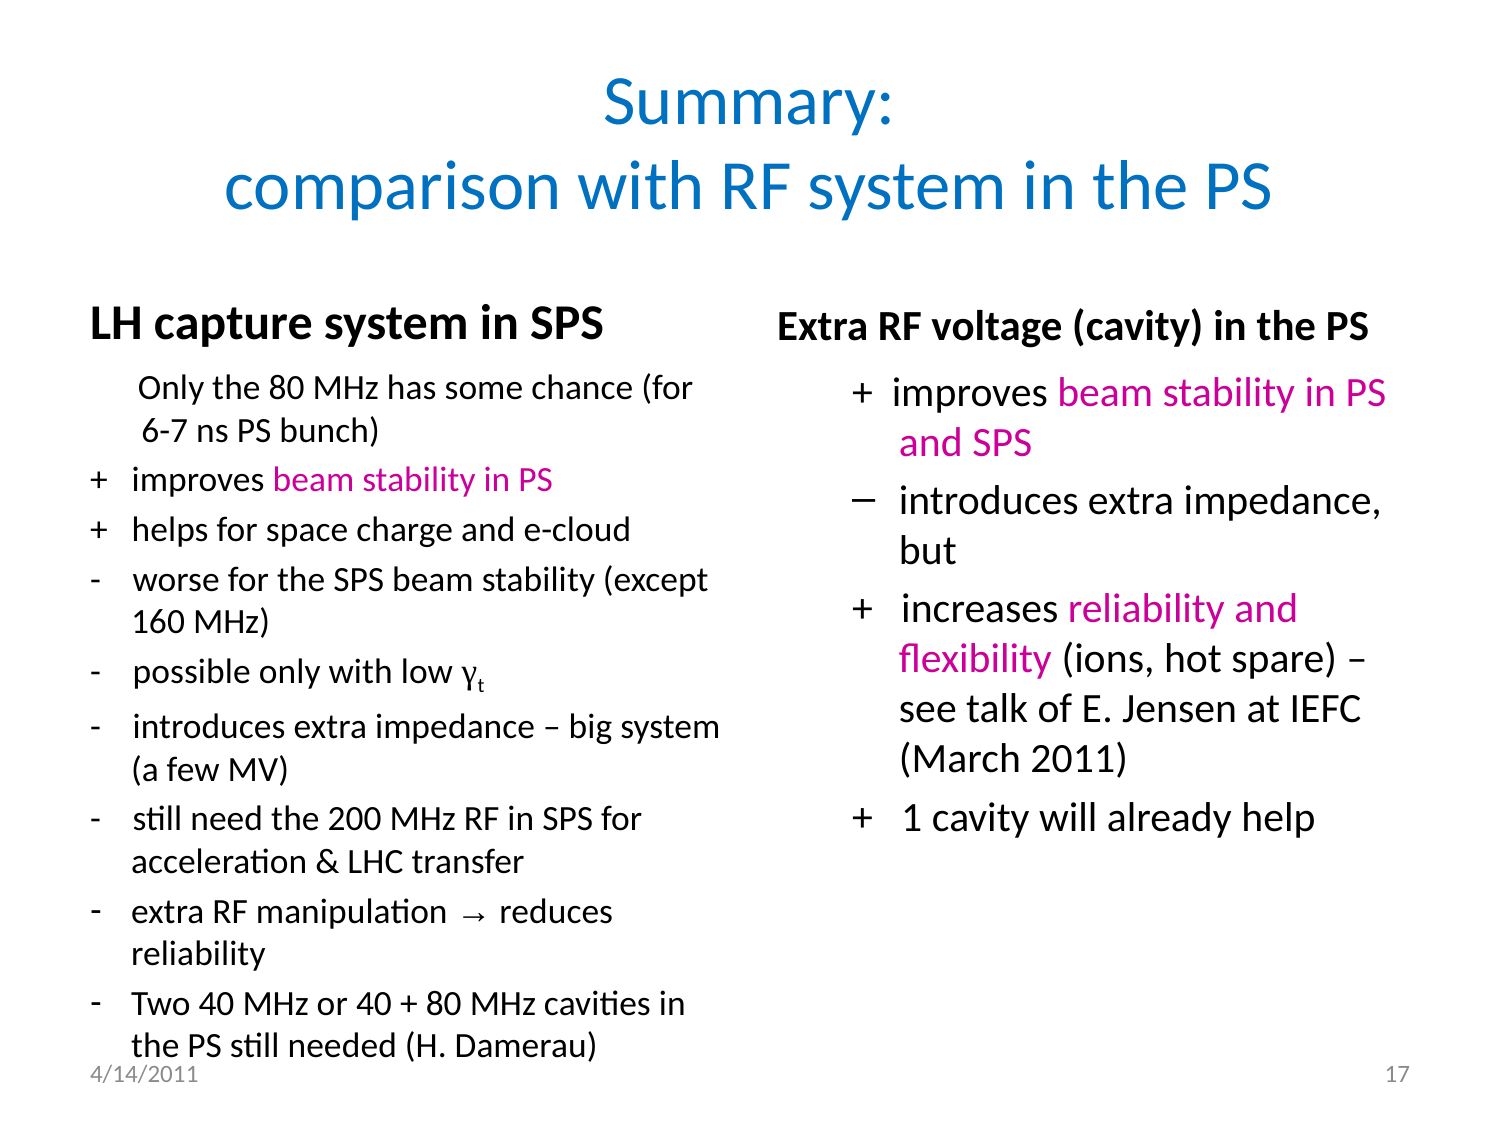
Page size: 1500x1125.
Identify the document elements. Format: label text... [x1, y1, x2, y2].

slide_number 17 [1074, 1042, 1425, 1103]
list Extra RF voltage (cavity) in the PS [761, 251, 1425, 356]
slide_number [75, 1042, 425, 1103]
title Summary: comparison with RF system in the PS [75, 45, 1425, 233]
list Only the 80 MHz has some chance (for 6-7 ns PS bunch) + improves beam stability in PS + helps for space charge and e-cloud - worse for the SPS beam stability (except 160 MHz) - possible only with low γt - introduces extra impedance – big system (a few MV) - still need the 200 MHz RF in SPS for acceleration & LHC transfer extra RF manipulation → reduces reliability Two 40 MHz or 40 + 80 MHz cavities in the PS still needed (H. Damerau) [75, 356, 738, 1075]
list + improves beam stability in PS and SPS introduces extra impedance, but + increases reliability and flexibility (ions, hot spare) – see talk of E. Jensen at IEFC (March 2011) + 1 cavity will already help [761, 356, 1425, 1005]
list LH capture system in SPS [75, 251, 738, 356]
